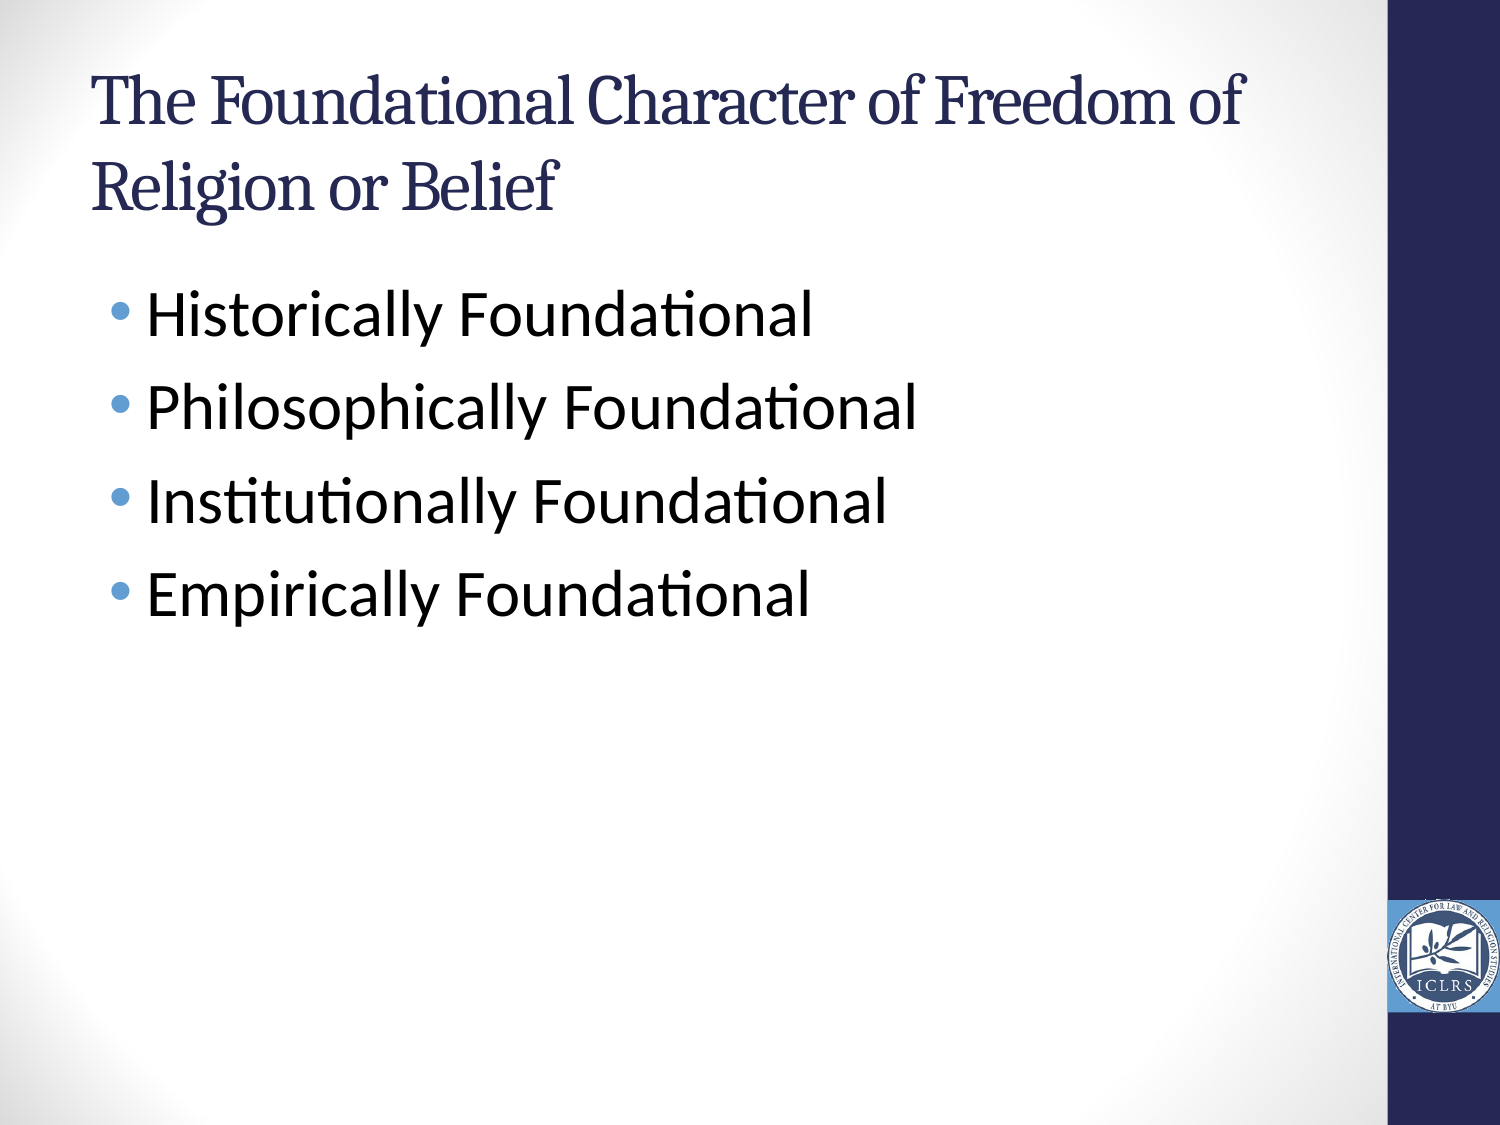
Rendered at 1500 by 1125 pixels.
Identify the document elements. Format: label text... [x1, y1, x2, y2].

picture [0, 0, 1500, 1125]
list Historically Foundational Philosophically Foundational Institutionally Foundational Empirically Foundational [75, 262, 1325, 1050]
title The Foundational Character of Freedom of Religion or Belief [75, 45, 1325, 233]
